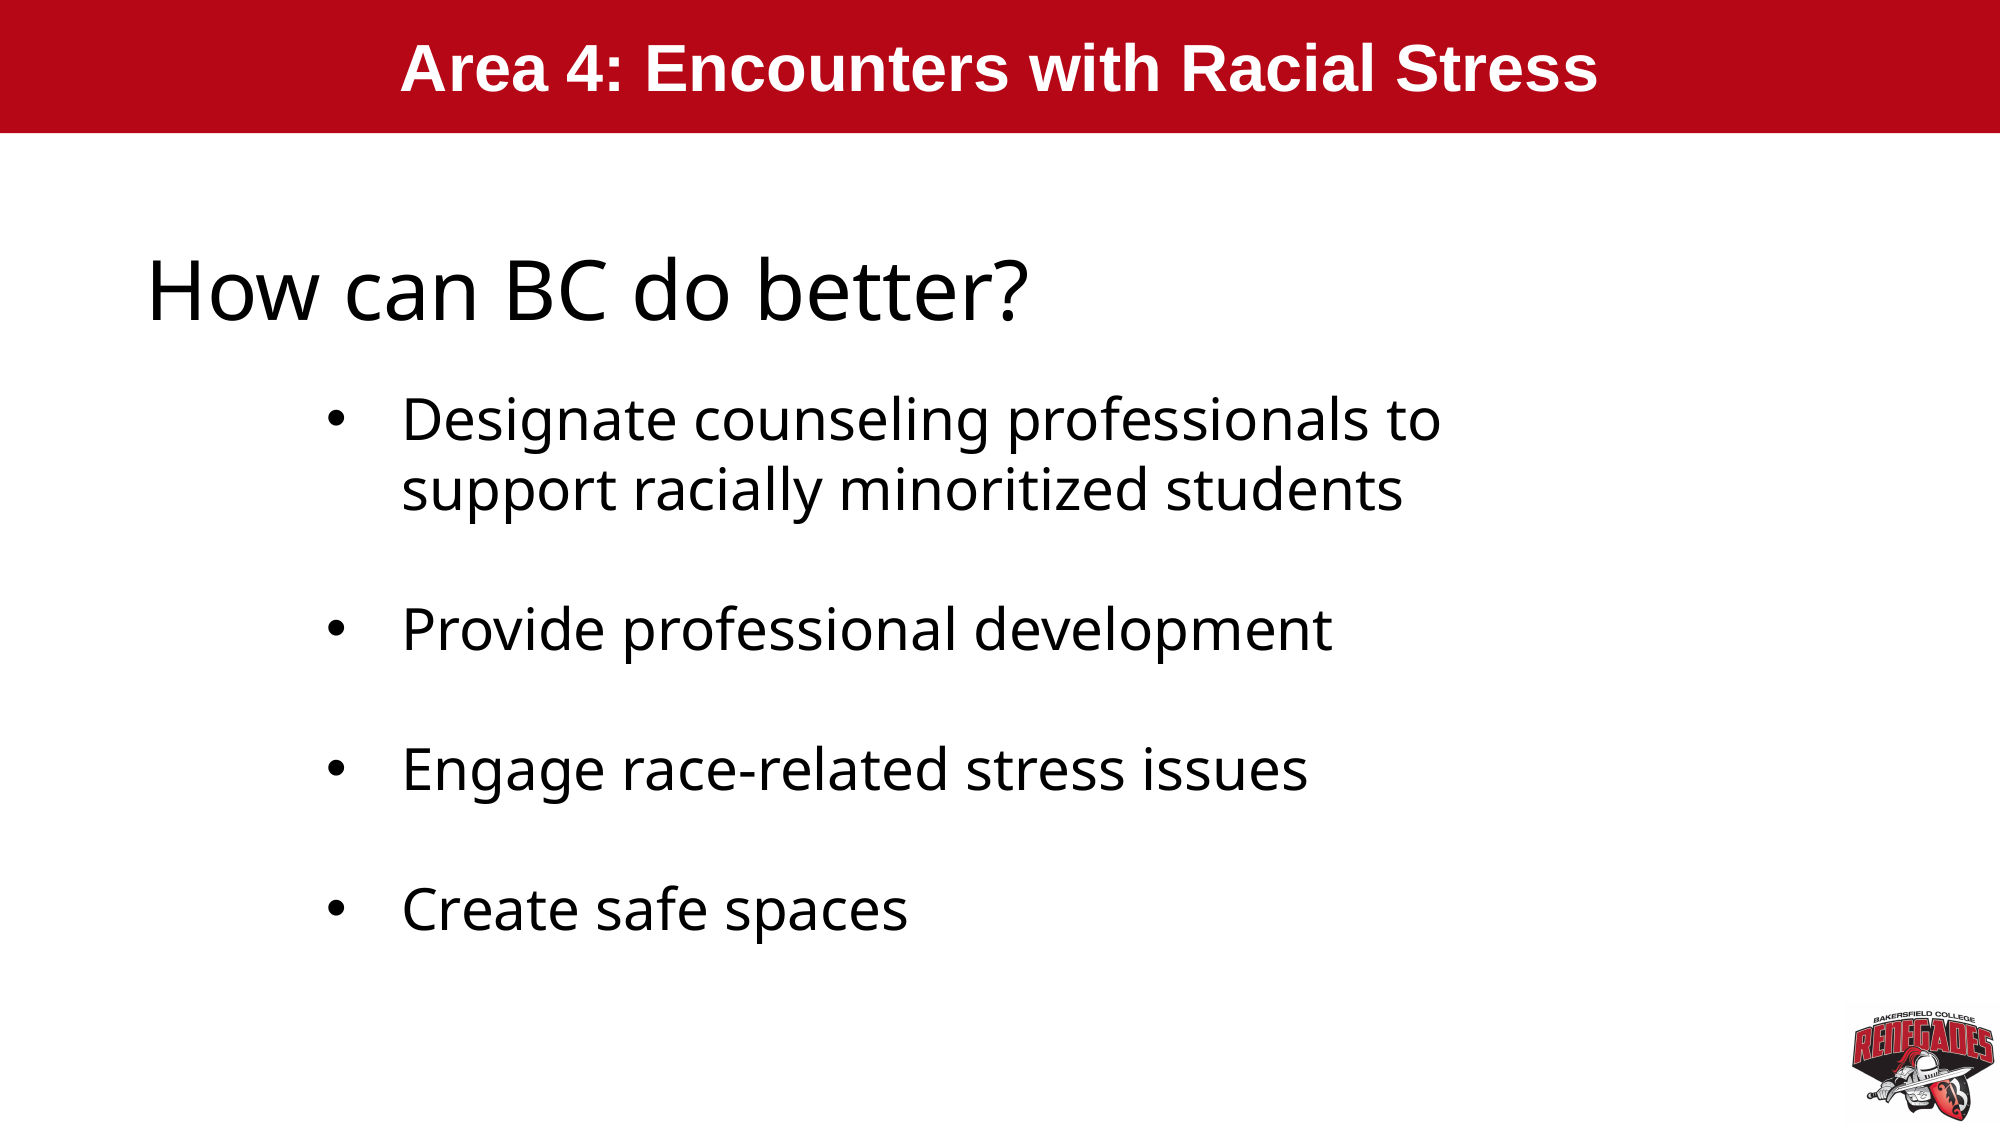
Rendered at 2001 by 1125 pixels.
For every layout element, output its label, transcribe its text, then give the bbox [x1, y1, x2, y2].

text_box Designate counseling professionals to support racially minoritized students Provide professional development Engage race-related stress issues Create safe spaces [311, 374, 1665, 1020]
text_box Area 4: Encounters with Racial Stress [0, 0, 2000, 134]
text_box How can BC do better? [130, 184, 1198, 344]
picture [1845, 1002, 2000, 1125]
